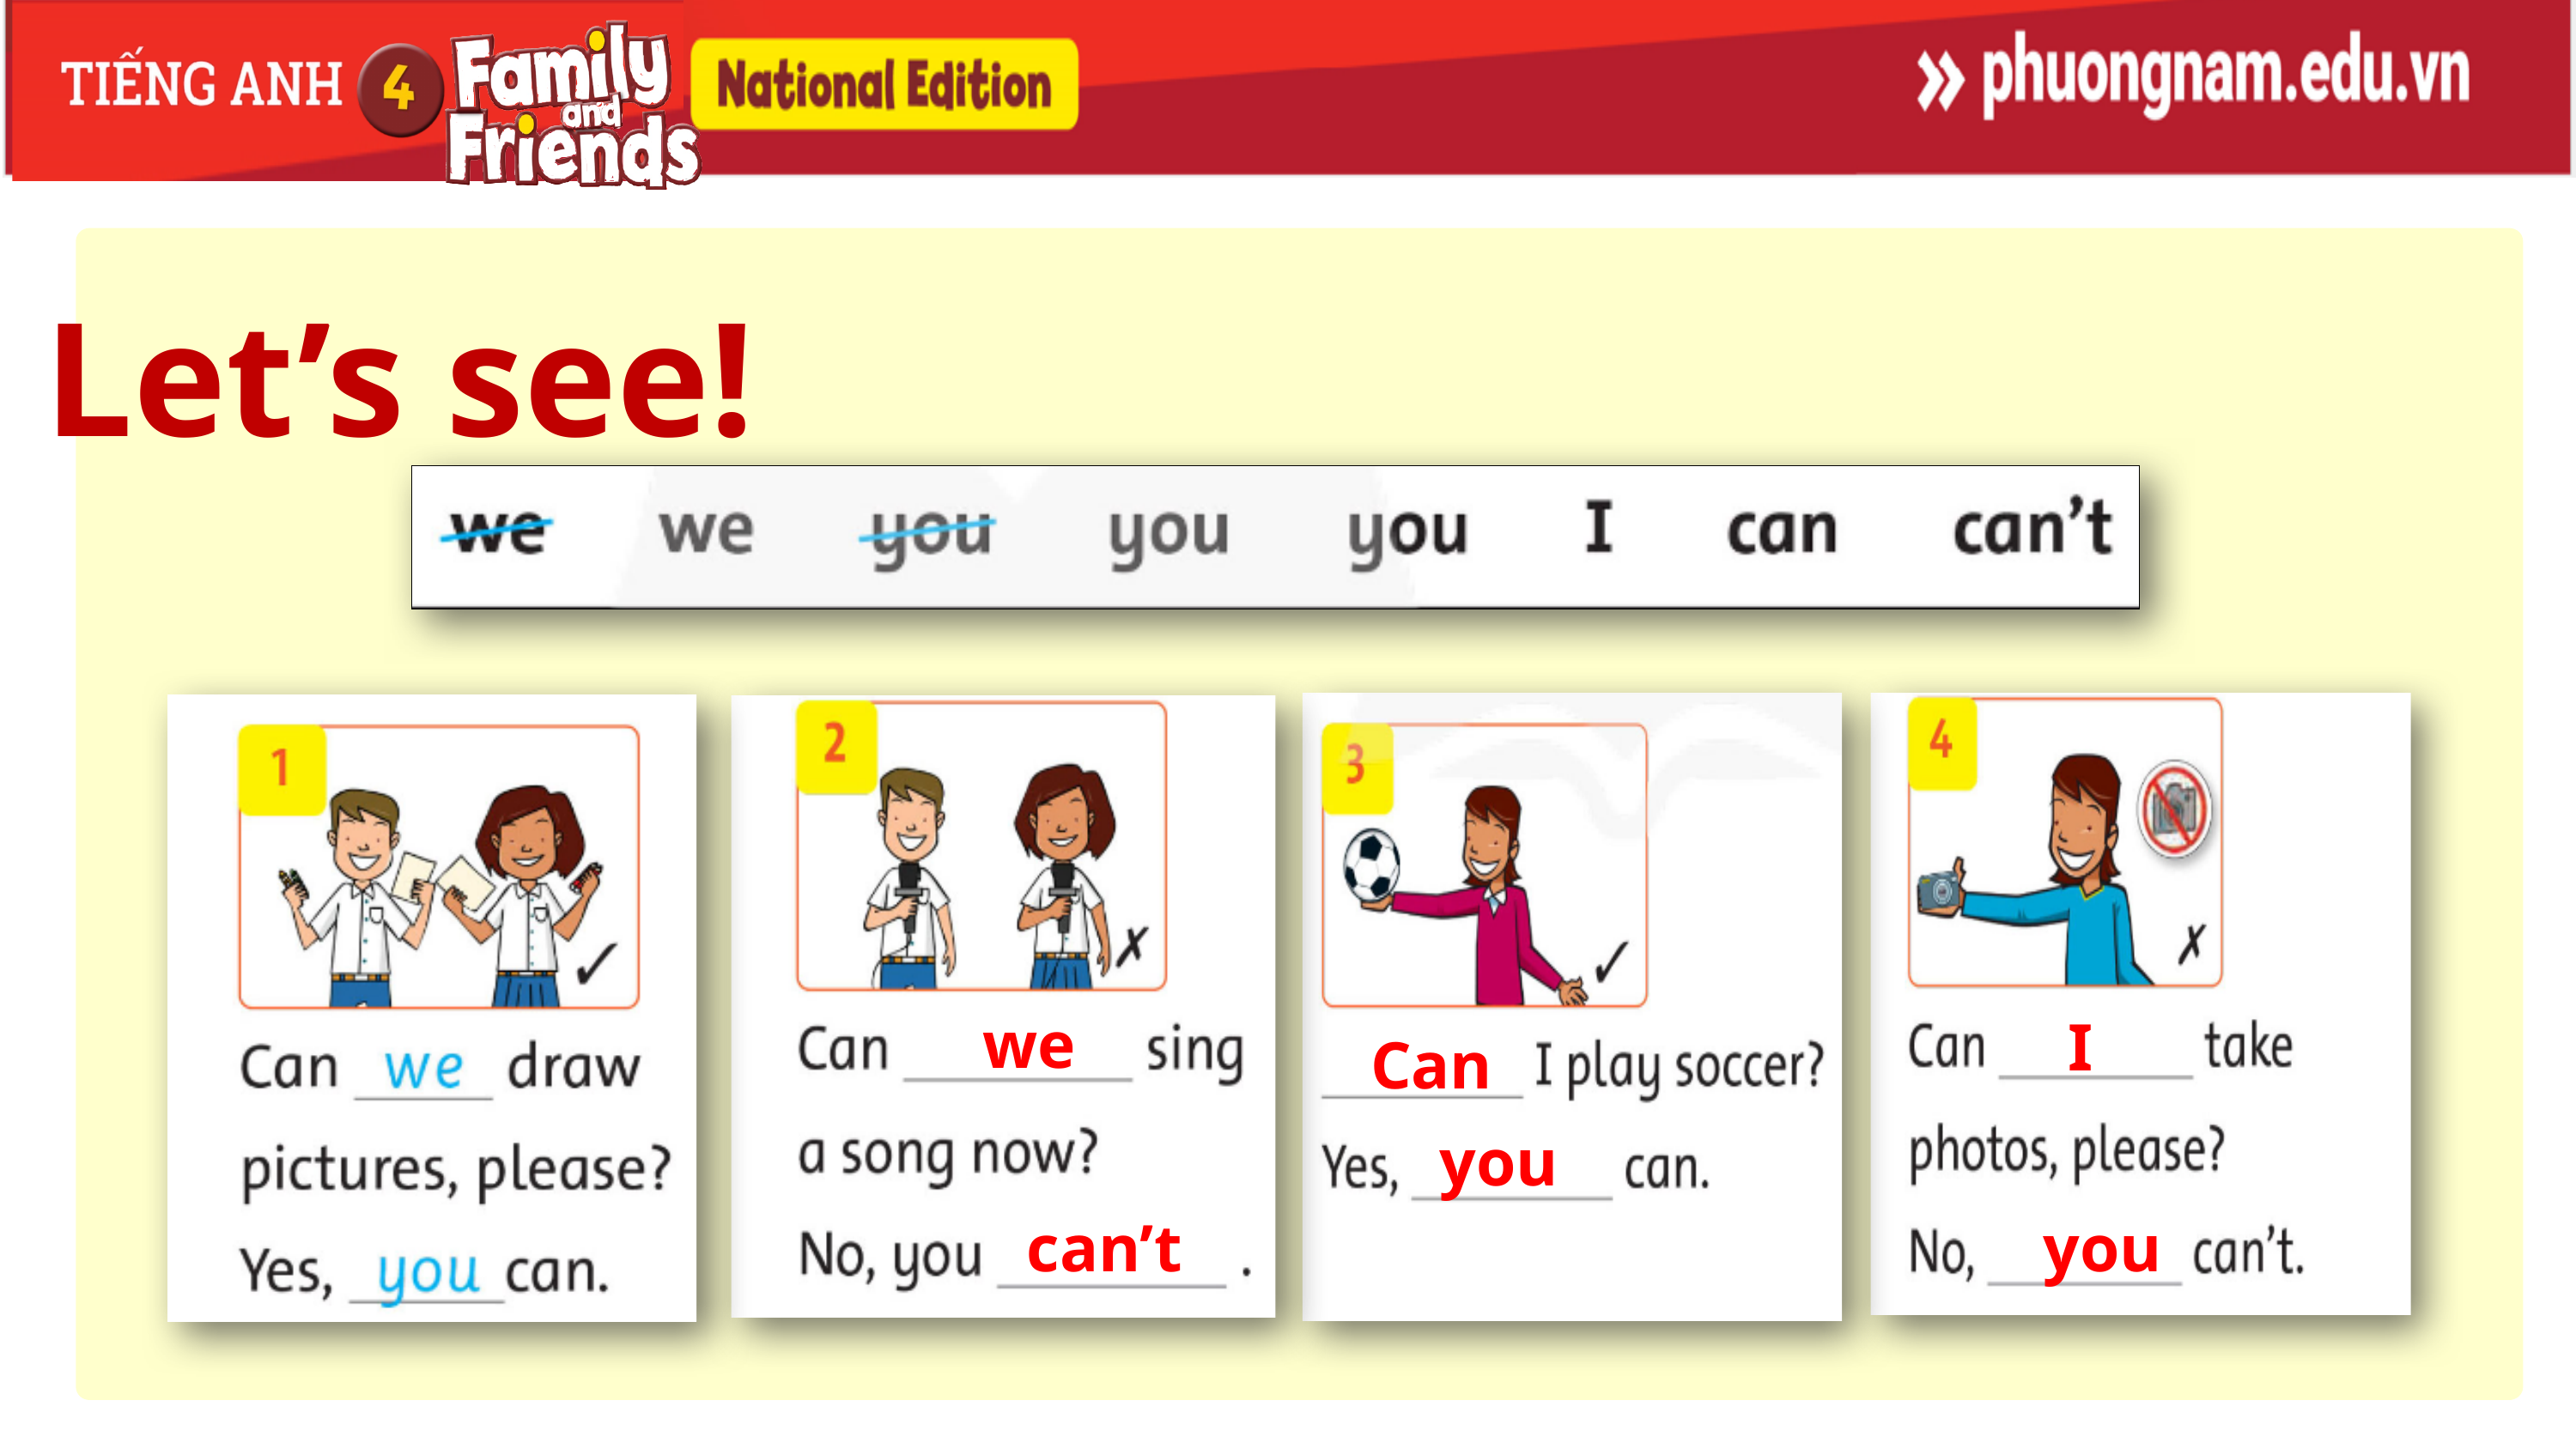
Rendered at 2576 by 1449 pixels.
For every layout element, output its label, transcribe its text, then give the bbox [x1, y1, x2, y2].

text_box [2, 0, 2576, 190]
text_box Let’s see! [0, 197, 849, 469]
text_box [167, 693, 2411, 1323]
text_box [76, 227, 2524, 1400]
picture [410, 464, 2140, 609]
